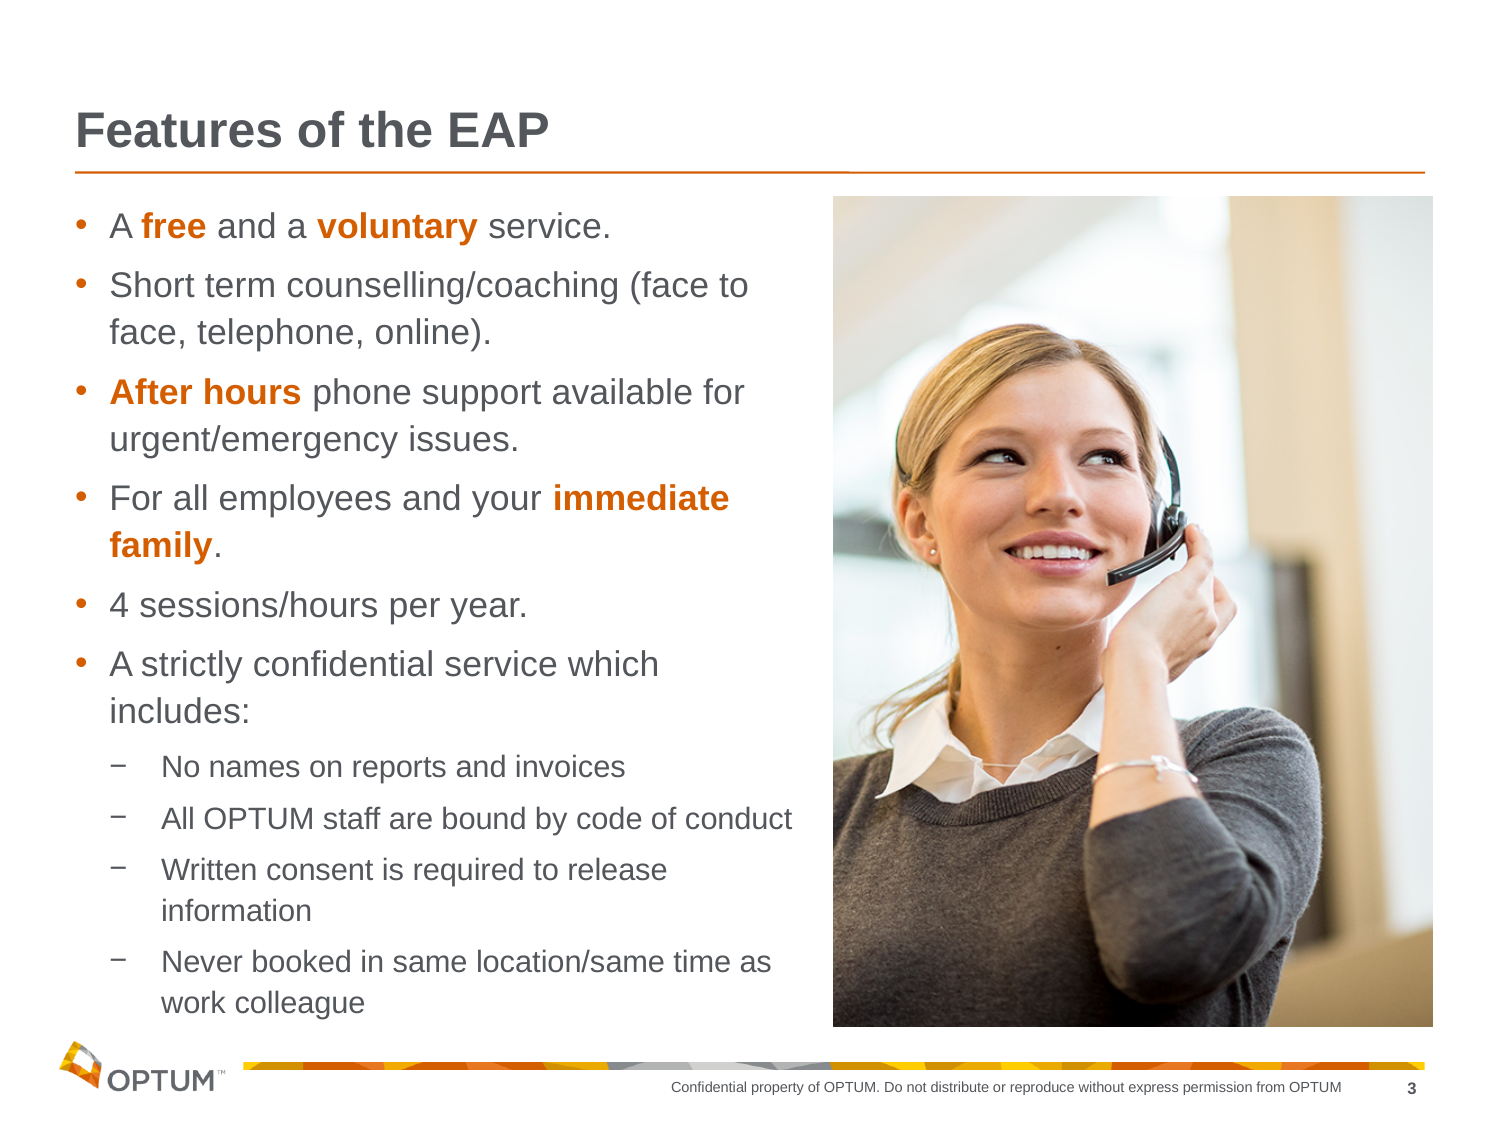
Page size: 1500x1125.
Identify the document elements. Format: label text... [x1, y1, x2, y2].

list A free and a voluntary service. Short term counselling/coaching (face to face, telephone, online). After hours phone support available for urgent/emergency issues. For all employees and your immediate family. 4 sessions/hours per year. A strictly confidential service which includes: No names on reports and invoices All OPTUM staff are bound by code of conduct Written consent is required to release information Never booked in same location/same time as work colleague [75, 198, 795, 1065]
title Features of the EAP [75, 31, 1425, 158]
picture [833, 196, 1433, 1028]
picture [243, 1062, 1425, 1070]
picture [57, 1039, 227, 1093]
